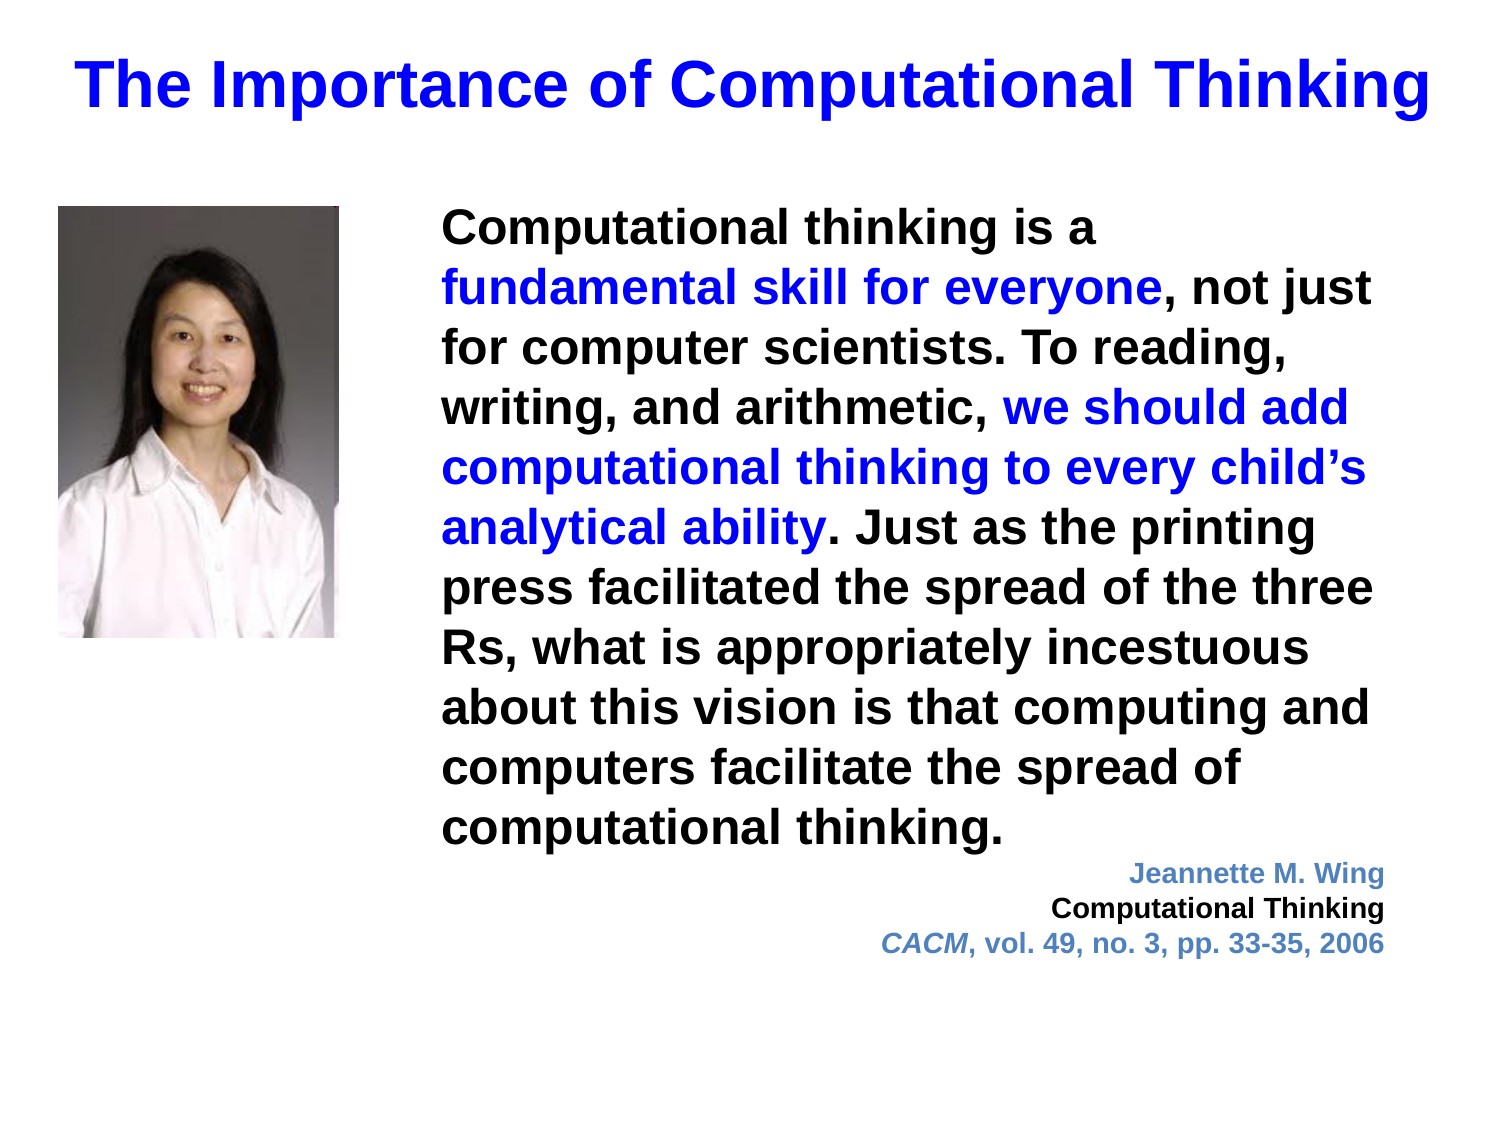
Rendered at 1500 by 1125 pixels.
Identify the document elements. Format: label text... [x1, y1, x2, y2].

title The Importance of Computational Thinking [0, 11, 1471, 150]
text_box Computational thinking is a fundamental skill for everyone, not just for computer scientists. To reading, writing, and arithmetic, we should add computational thinking to every child’s analytical ability. Just as the printing press facilitated the spread of the three Rs, what is appropriately incestuous about this vision is that computing and computers facilitate the spread of computational thinking. Jeannette M. Wing Computational Thinking CACM, vol. 49, no. 3, pp. 33-35, 2006 [426, 187, 1400, 968]
picture [58, 206, 340, 638]
